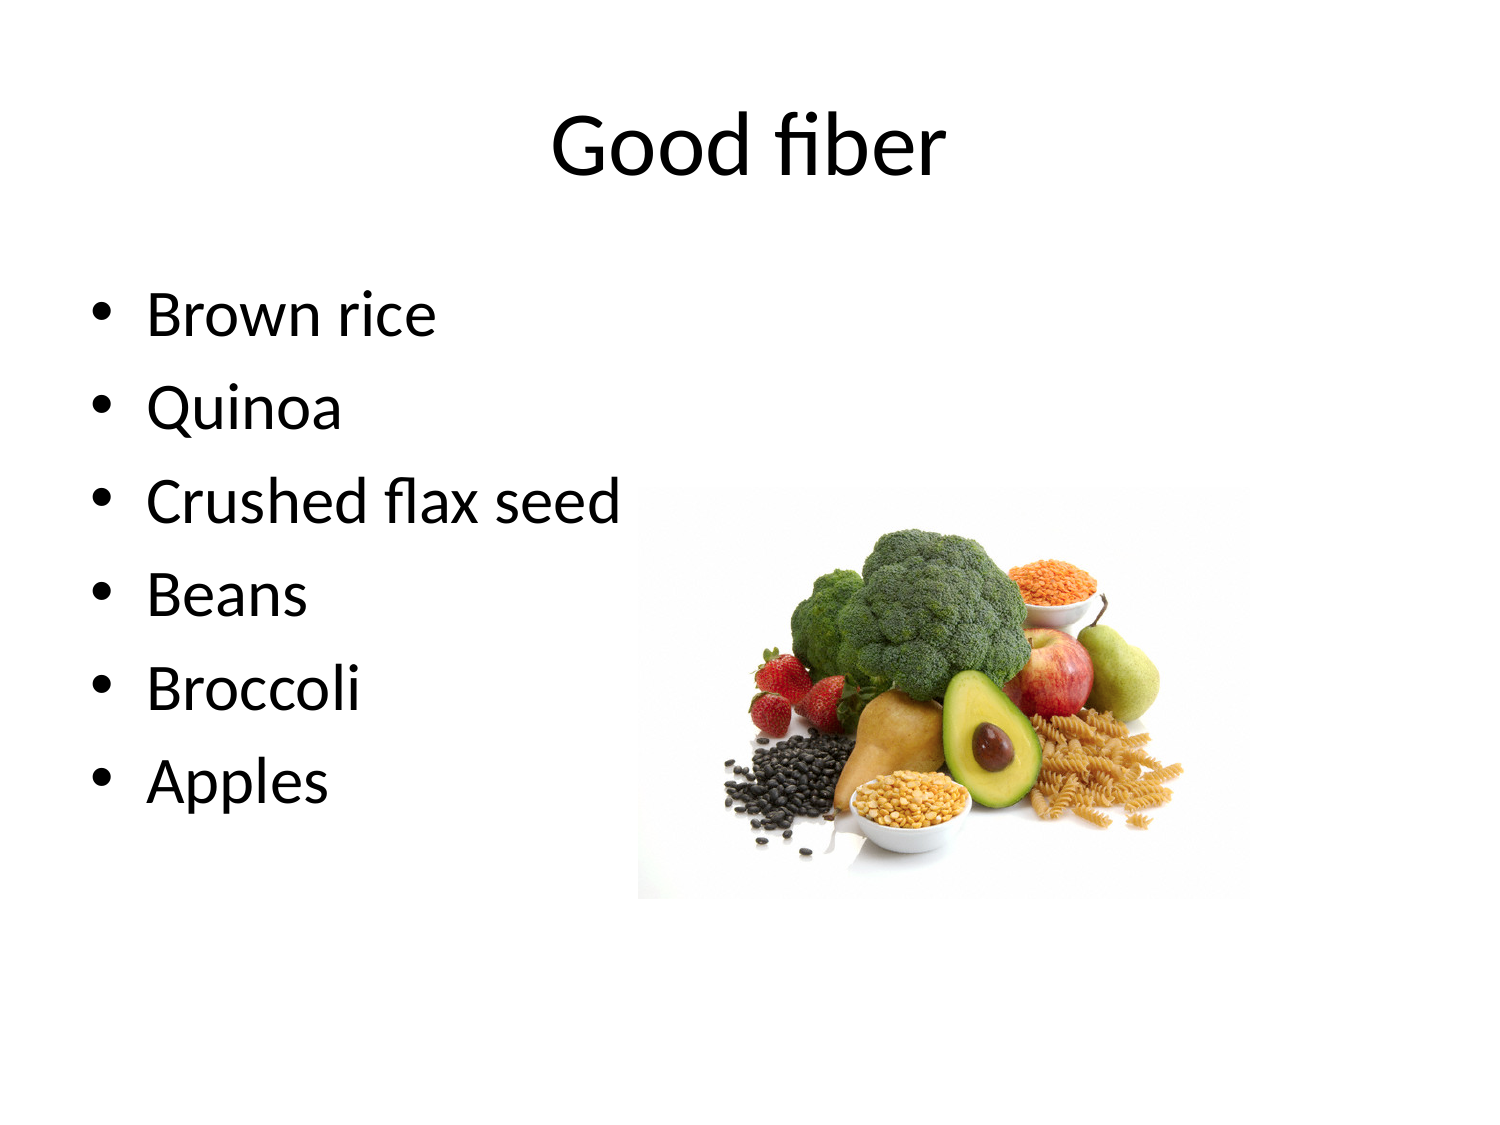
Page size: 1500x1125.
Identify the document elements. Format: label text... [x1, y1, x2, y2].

title Good fiber [75, 45, 1425, 233]
picture [638, 487, 1251, 899]
list Brown rice Quinoa Crushed flax seed Beans Broccoli Apples [75, 262, 1425, 1005]
